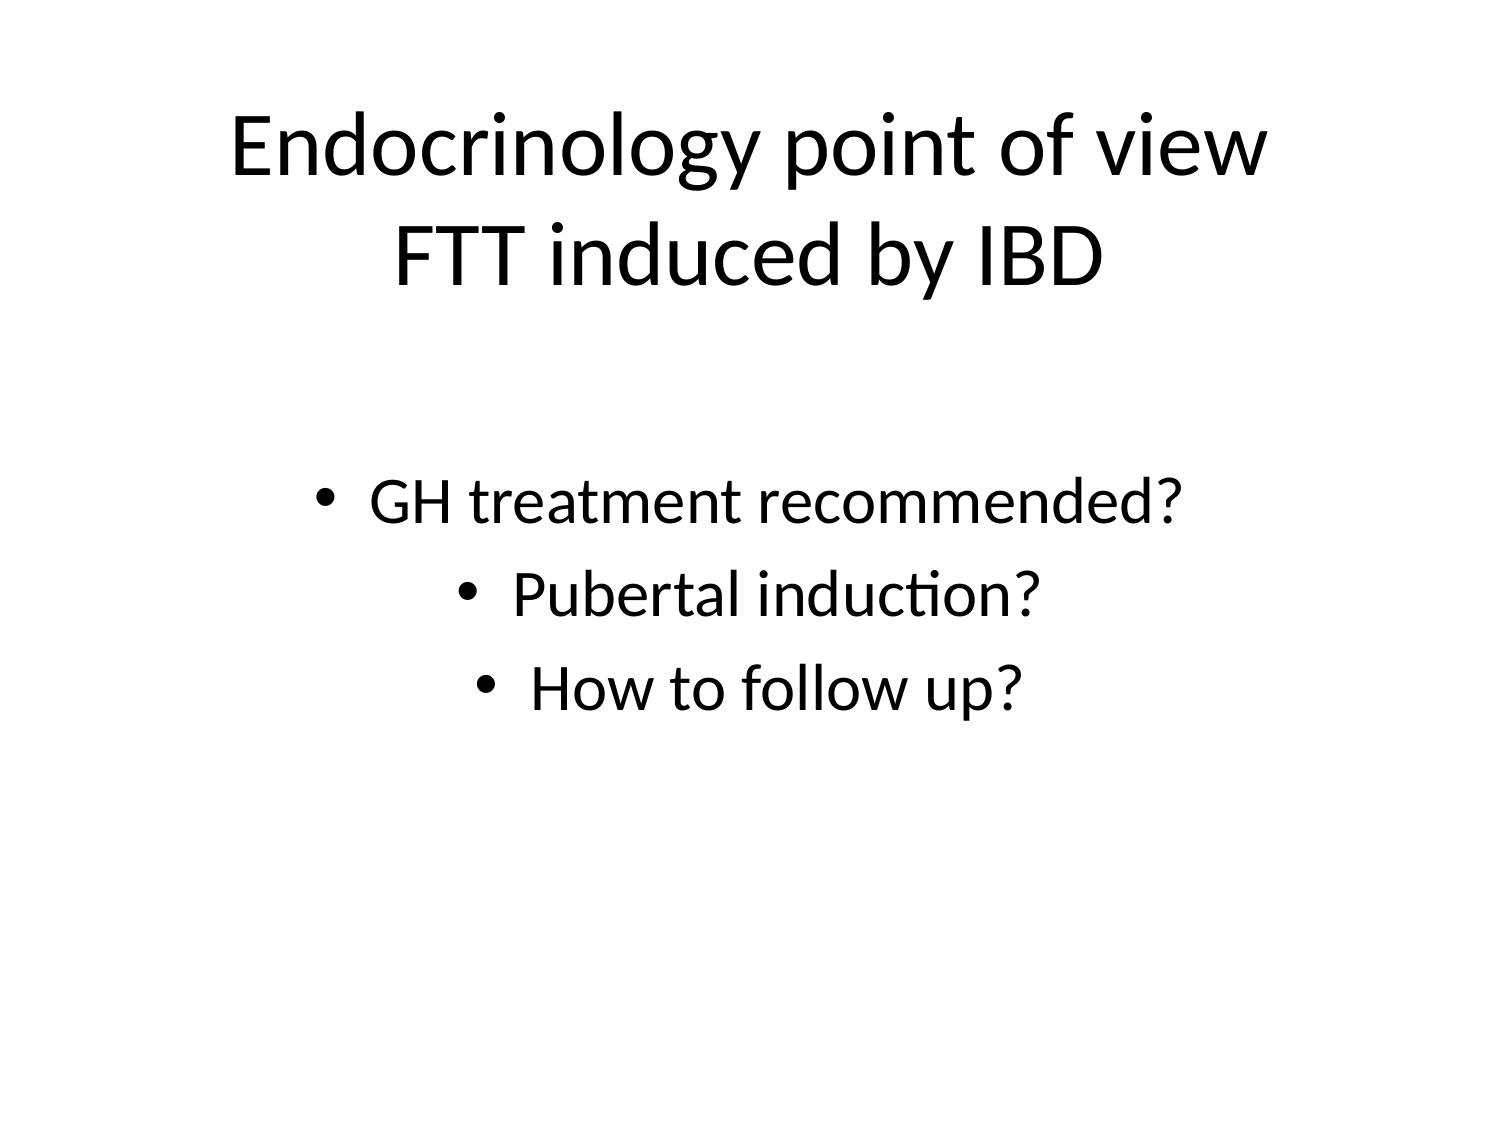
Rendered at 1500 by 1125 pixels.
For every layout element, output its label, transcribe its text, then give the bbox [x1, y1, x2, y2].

title Endocrinology point of view FTT induced by IBD [75, 75, 1425, 262]
list GH treatment recommended? Pubertal induction? How to follow up? [75, 262, 1425, 1005]
